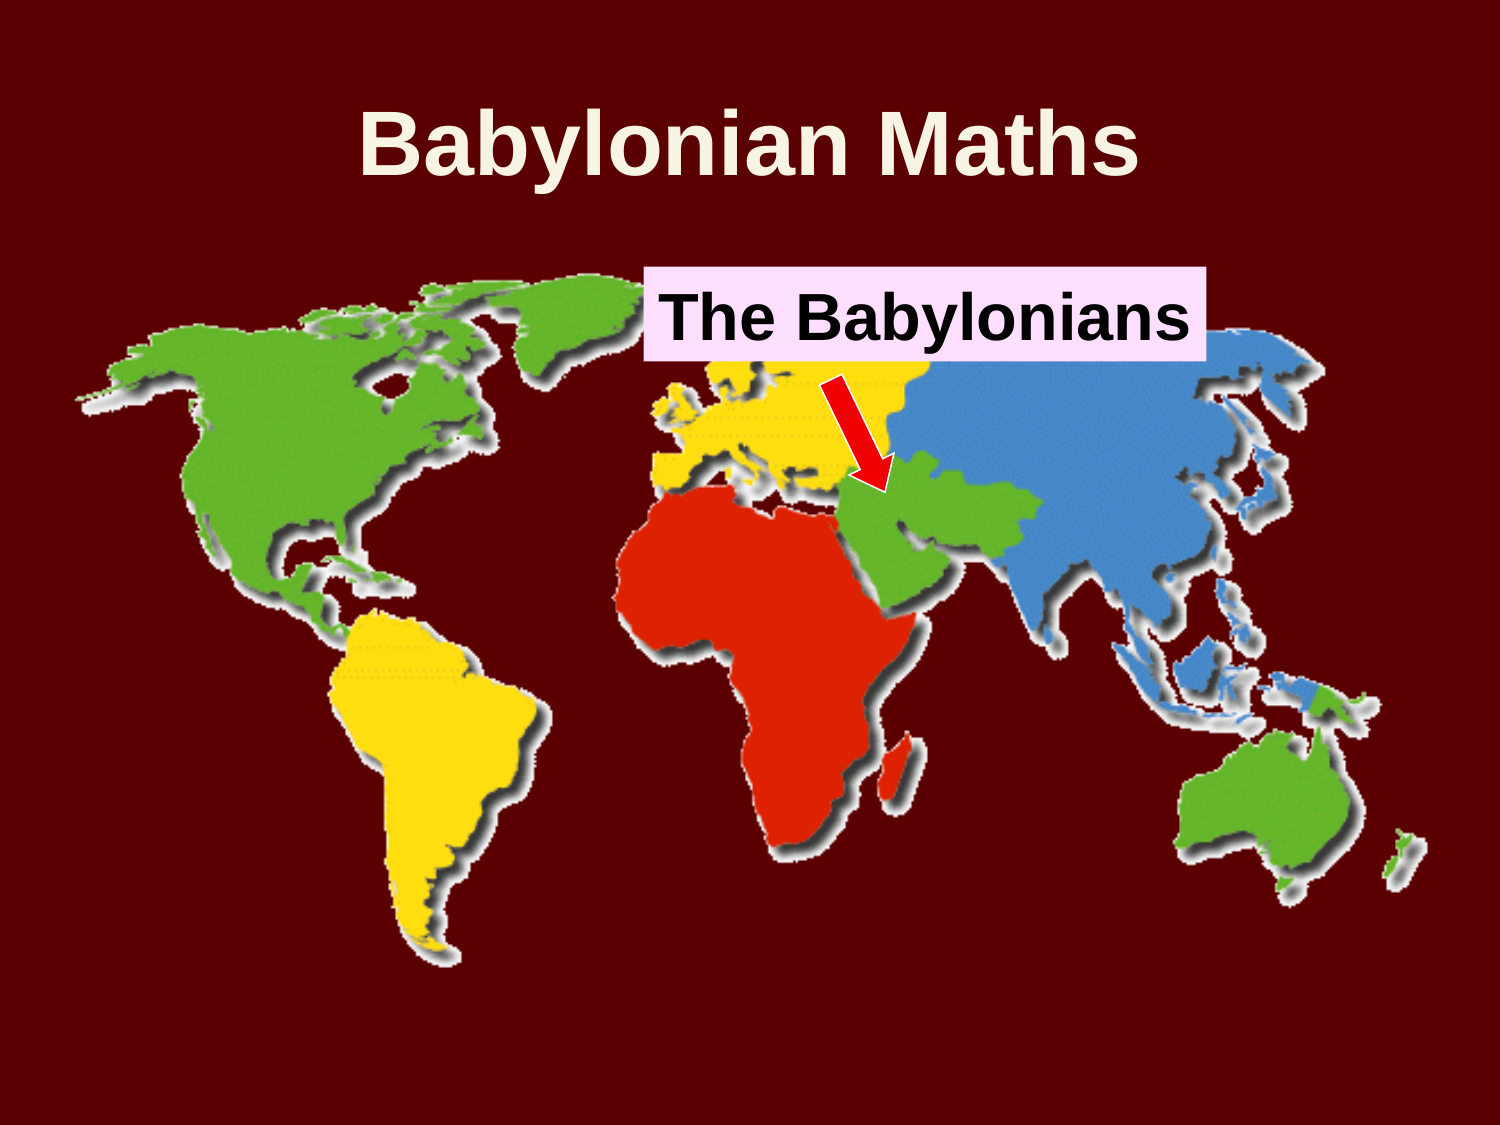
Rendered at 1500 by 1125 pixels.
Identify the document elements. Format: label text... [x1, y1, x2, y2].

title Babylonian Maths [74, 44, 1426, 233]
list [37, 265, 1444, 993]
